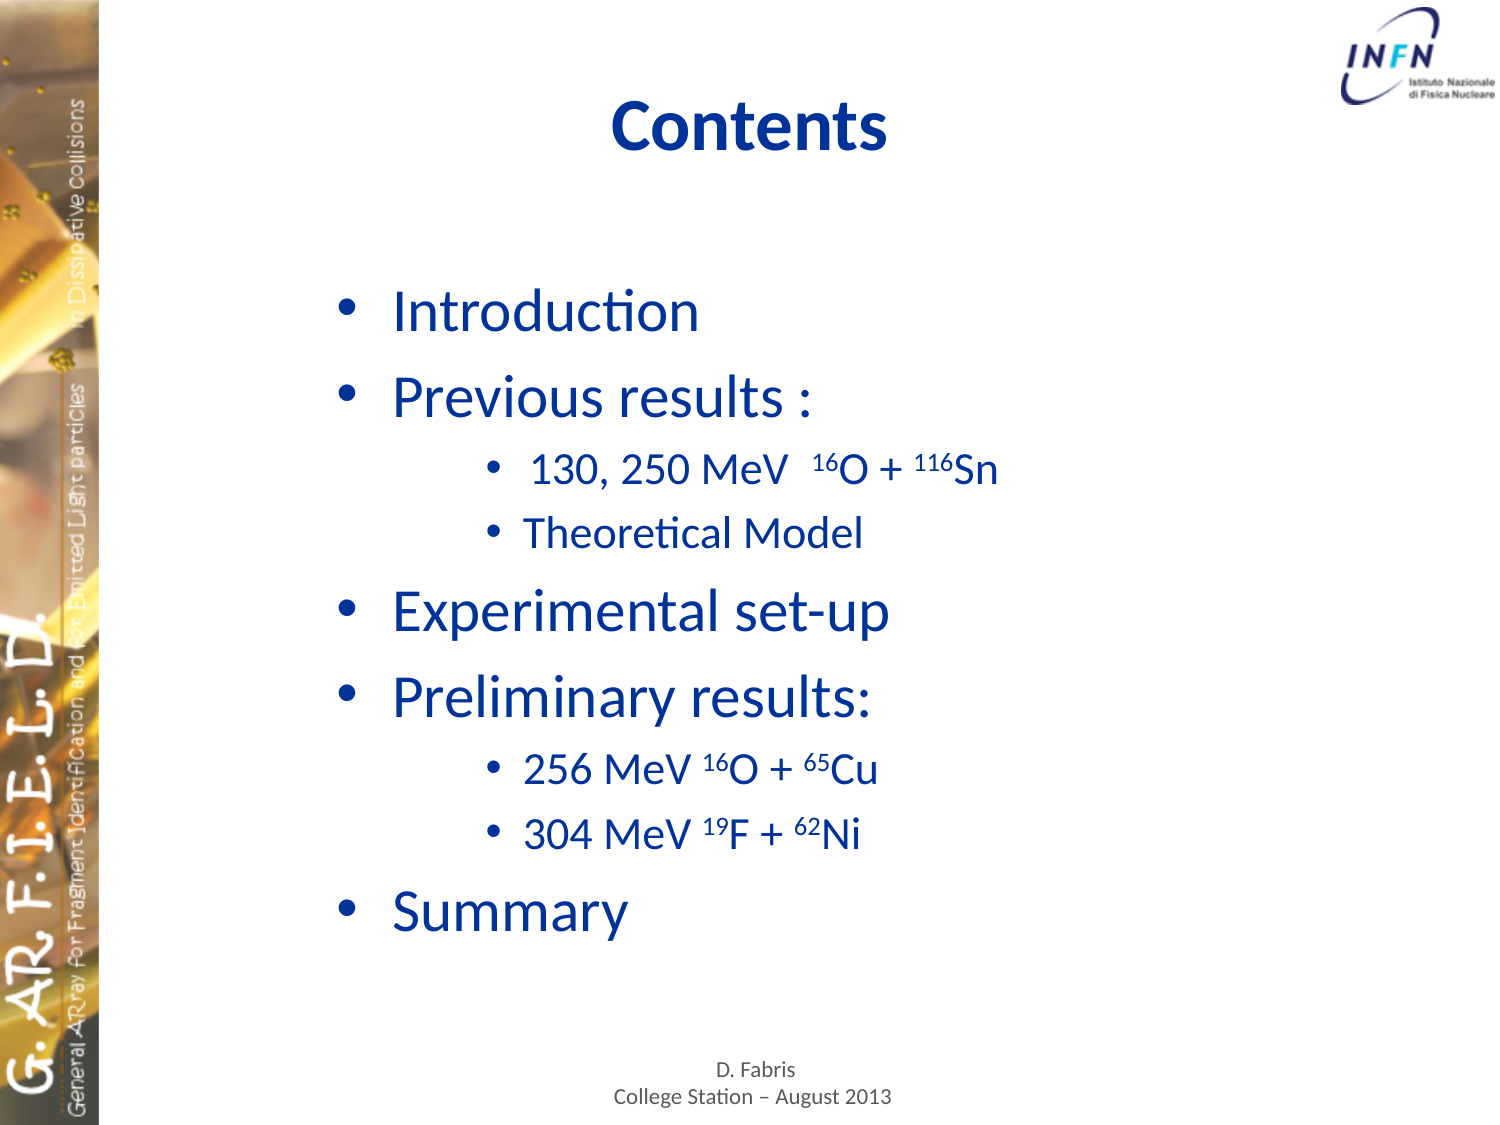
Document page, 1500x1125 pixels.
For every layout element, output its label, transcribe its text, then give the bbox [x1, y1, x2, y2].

picture [0, 1, 612, 1125]
text_box D. Fabris College Station – August 2013 [572, 1046, 939, 1117]
list Introduction Previous results : 130, 250 MeV 16O + 116Sn Theoretical Model Experimental set-up Preliminary results: 256 MeV 16O + 65Cu 304 MeV 19F + 62Ni Summary [321, 262, 1152, 953]
picture [1340, 6, 1495, 105]
title Contents [99, 56, 1425, 185]
